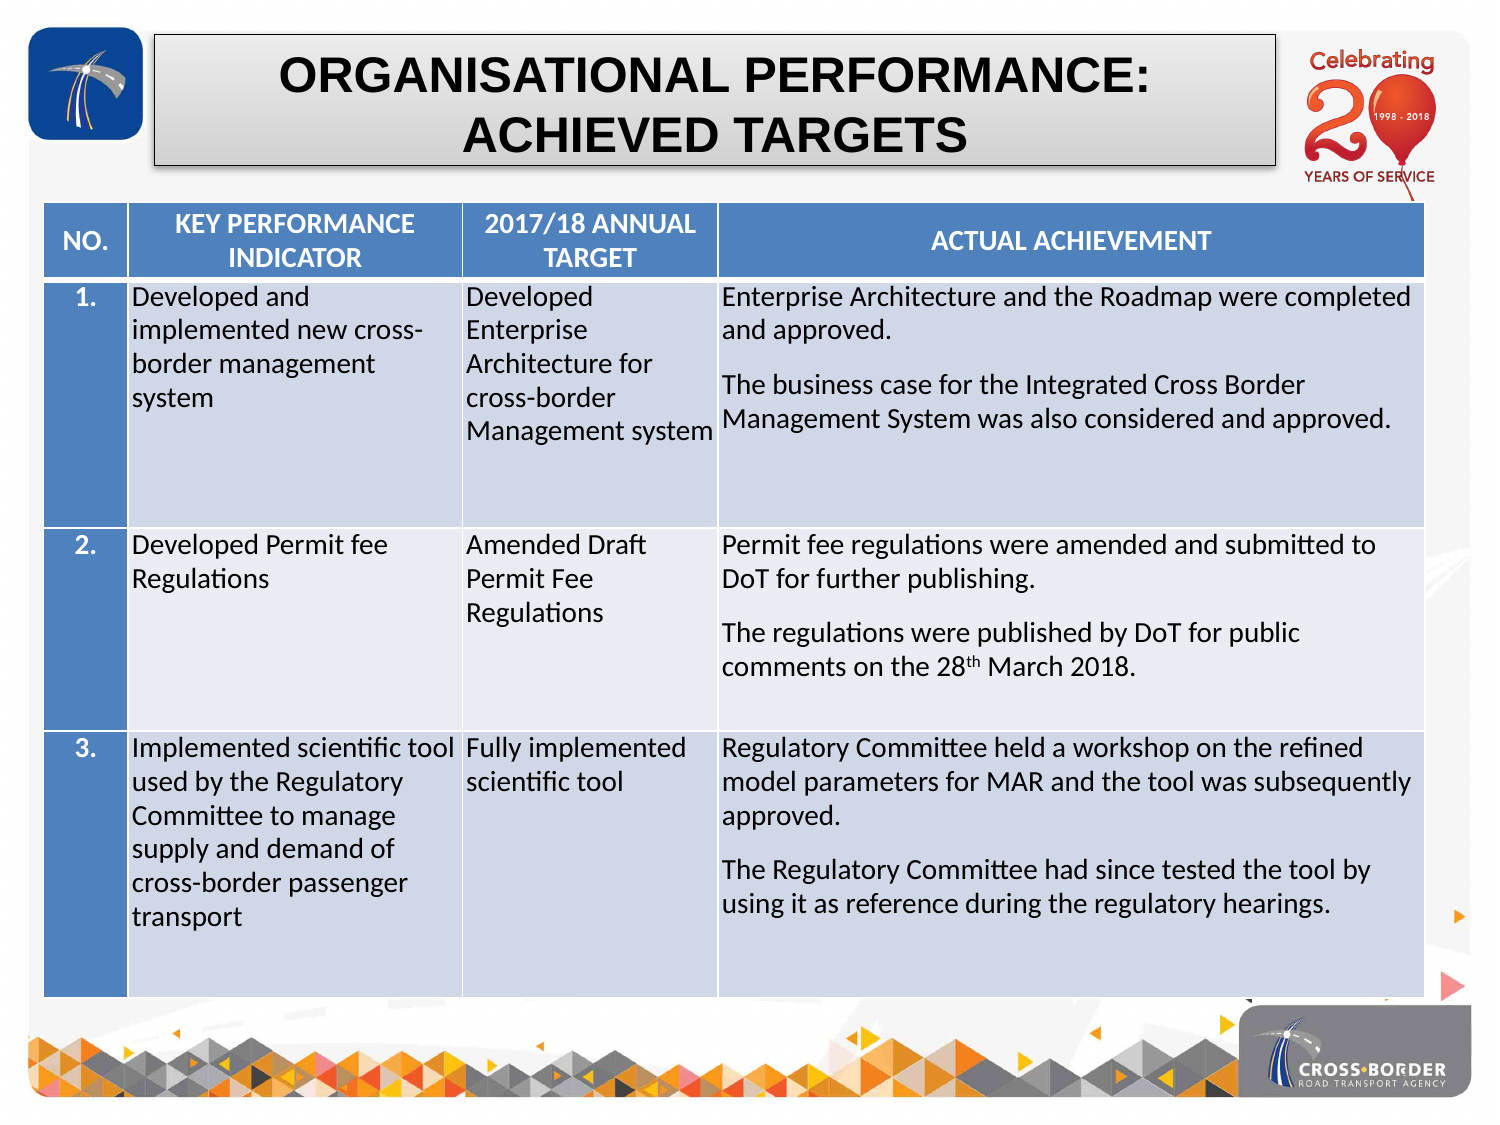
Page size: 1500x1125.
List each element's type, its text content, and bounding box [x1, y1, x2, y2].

picture [0, 0, 1499, 1125]
table_cell Developed and implemented new cross-border management system [129, 283, 462, 527]
table_cell Developed Enterprise Architecture for cross-border Management system [463, 283, 717, 527]
table_cell Regulatory Committee held a workshop on the refined model parameters for MAR and the tool was subsequently approved. The Regulatory Committee had since tested the tool by using it as reference during the regulatory hearings. [719, 732, 1424, 997]
table_cell Enterprise Architecture and the Roadmap were completed and approved. The business case for the Integrated Cross Border Management System was also considered and approved. [719, 283, 1424, 527]
table_header ACTUAL ACHIEVEMENT [719, 203, 1424, 277]
table_cell Developed Permit fee Regulations [129, 529, 462, 730]
table_cell Amended Draft Permit Fee Regulations [463, 529, 717, 730]
slide_number 9 [1074, 1042, 1425, 1103]
table_cell 3. [44, 732, 127, 997]
table_header KEY PERFORMANCE INDICATOR [129, 203, 462, 277]
table_cell 1. [44, 283, 127, 527]
table_header NO. [44, 203, 127, 277]
table_header 2017/18 ANNUAL TARGET [463, 203, 717, 277]
table_cell Fully implemented scientific tool [463, 732, 717, 997]
text_box ORGANISATIONAL PERFORMANCE: ACHIEVED TARGETS [154, 34, 1276, 166]
table_cell Implemented scientific tool used by the Regulatory Committee to manage supply and demand of cross-border passenger transport [129, 732, 462, 997]
table_cell 2. [44, 529, 127, 730]
table_cell Permit fee regulations were amended and submitted to DoT for further publishing. The regulations were published by DoT for public comments on the 28th March 2018. [719, 529, 1424, 730]
